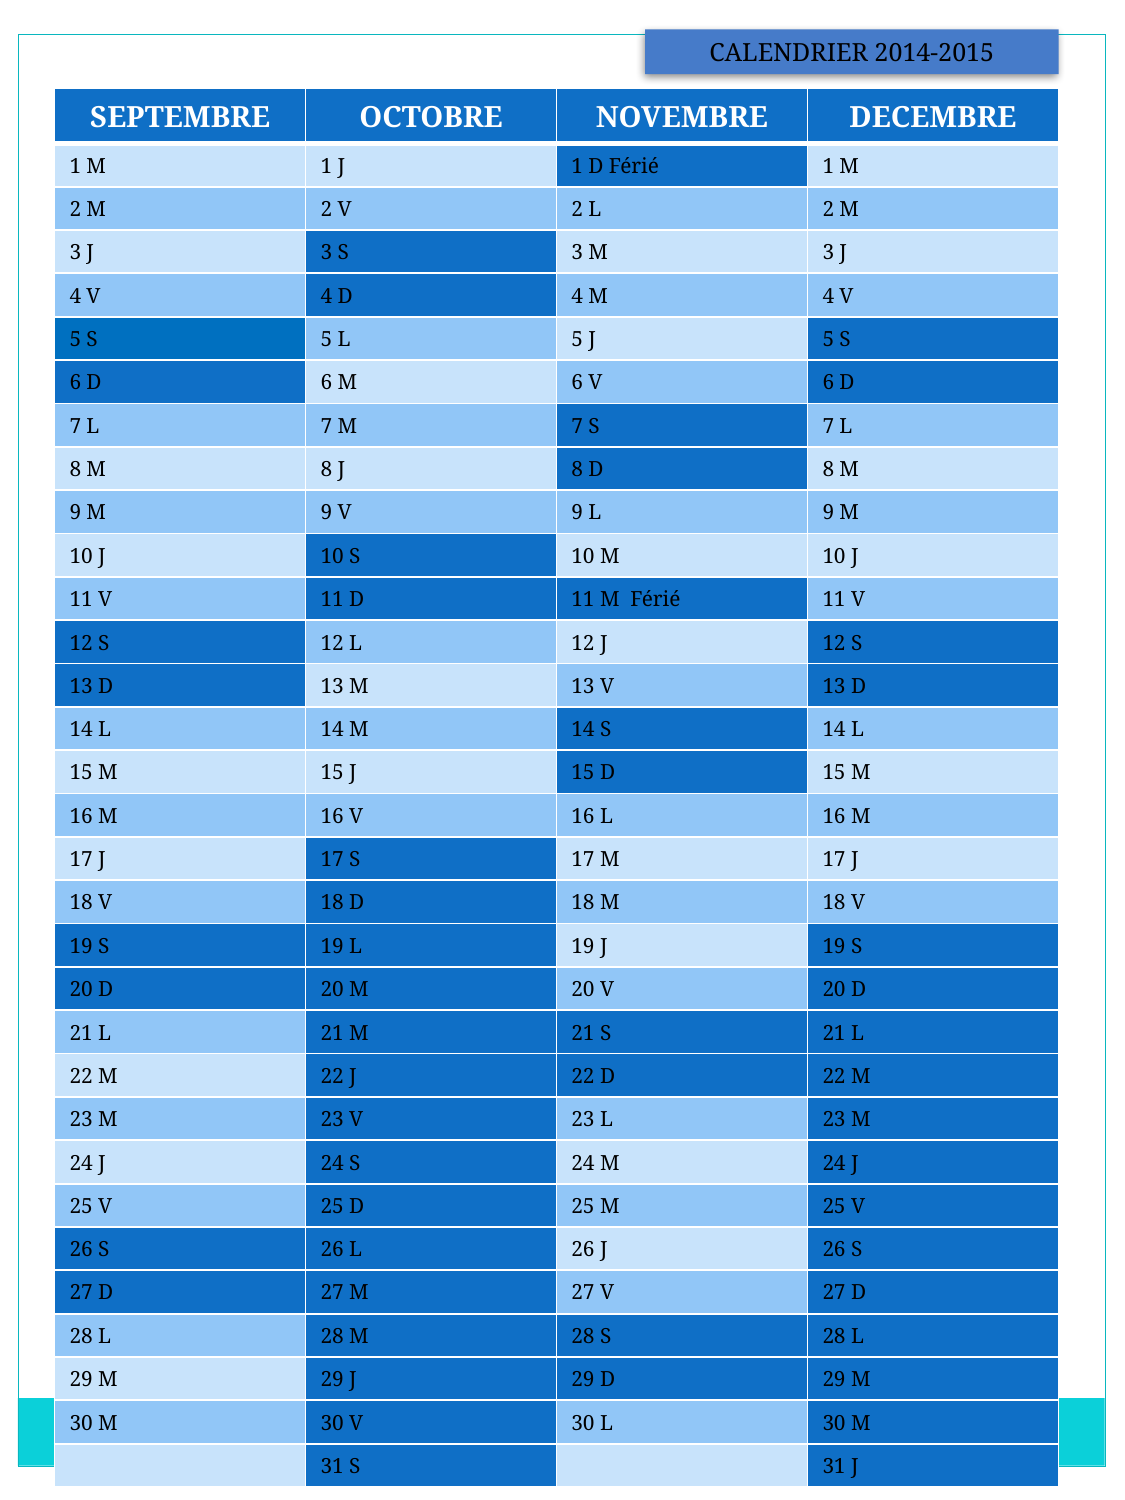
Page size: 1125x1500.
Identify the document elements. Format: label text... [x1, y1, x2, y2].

table_cell 26 L [306, 1228, 556, 1269]
table_cell 3 M [557, 231, 807, 272]
table_cell 5 S [808, 318, 1058, 359]
table_header SEPTEMBRE [55, 89, 305, 141]
table_cell 19 S [808, 924, 1058, 966]
table_cell 29 J [306, 1358, 556, 1399]
table_header DECEMBRE [808, 89, 1058, 141]
table_cell 20 M [306, 968, 556, 1009]
table_cell 4 D [306, 274, 556, 316]
table_cell 17 J [808, 838, 1058, 879]
table_cell 6 D [55, 361, 305, 403]
table_cell 19 L [306, 924, 556, 966]
table_cell 14 L [808, 708, 1058, 749]
table_cell 14 M [306, 708, 556, 749]
table_cell 21 L [55, 1011, 305, 1053]
table_cell 16 L [557, 794, 807, 836]
table_cell 10 J [55, 534, 305, 576]
table_cell 18 M [557, 881, 807, 923]
table_cell 11 M Férié [557, 578, 807, 619]
table_cell 9 L [557, 491, 807, 533]
table_cell 2 L [557, 188, 807, 229]
table_cell 15 M [808, 751, 1058, 793]
table_cell 19 J [557, 924, 807, 966]
table_cell 16 V [306, 794, 556, 836]
table_cell 11 V [55, 578, 305, 619]
table_cell 5 S [55, 318, 305, 359]
table_cell 15 M [55, 751, 305, 793]
table_cell 25 M [557, 1185, 807, 1226]
table_cell 9 V [306, 491, 556, 533]
table_cell 12 S [55, 621, 305, 663]
table_cell 15 D [557, 751, 807, 793]
table_cell 27 M [306, 1271, 556, 1313]
table_cell 6 V [557, 361, 807, 403]
table_cell 2 M [808, 188, 1058, 229]
table_cell 26 J [557, 1228, 807, 1269]
table_cell 7 M [306, 404, 556, 446]
table_cell 2 M [55, 188, 305, 229]
table_cell 22 M [808, 1054, 1058, 1096]
table_cell 25 D [306, 1185, 556, 1226]
table_cell 18 V [55, 881, 305, 923]
table_cell 12 J [557, 621, 807, 663]
table_cell 23 M [55, 1098, 305, 1139]
table_cell 5 L [306, 318, 556, 359]
table_cell 22 M [55, 1054, 305, 1096]
table_cell 5 J [557, 318, 807, 359]
table_cell 31 S [306, 1445, 556, 1486]
table_cell 11 V [808, 578, 1058, 619]
table_cell 24 S [306, 1141, 556, 1183]
table_cell 1 J [306, 146, 556, 186]
table_cell 8 M [808, 448, 1058, 489]
table_cell 10 S [306, 534, 556, 576]
table_cell 3 J [808, 231, 1058, 272]
table_cell 3 S [306, 231, 556, 272]
table_cell 10 J [808, 534, 1058, 576]
table_cell 28 S [557, 1315, 807, 1356]
table_cell 30 M [55, 1401, 305, 1443]
table_cell 30 V [306, 1401, 556, 1443]
table_cell 9 M [808, 491, 1058, 533]
table_cell 20 D [55, 968, 305, 1009]
table_cell 12 S [808, 621, 1058, 663]
table_cell 22 D [557, 1054, 807, 1096]
table_cell 27 V [557, 1271, 807, 1313]
table_cell 28 L [808, 1315, 1058, 1356]
table_cell 11 D [306, 578, 556, 619]
table_cell [55, 1445, 305, 1486]
table_cell 25 V [808, 1185, 1058, 1226]
table_cell 20 D [808, 968, 1058, 1009]
table_cell 26 S [808, 1228, 1058, 1269]
table_cell 23 M [808, 1098, 1058, 1139]
table_cell 14 S [557, 708, 807, 749]
table_cell 13 D [55, 664, 305, 706]
table_cell 18 V [808, 881, 1058, 923]
table_header NOVEMBRE [557, 89, 807, 141]
table_cell 1 M [808, 146, 1058, 186]
table_cell 8 D [557, 448, 807, 489]
table_cell [557, 1445, 807, 1486]
table_cell 9 M [55, 491, 305, 533]
table_cell 7 L [808, 404, 1058, 446]
table_cell 13 V [557, 664, 807, 706]
table_cell 27 D [55, 1271, 305, 1313]
table_cell 12 L [306, 621, 556, 663]
table_cell 2 V [306, 188, 556, 229]
table_cell 23 V [306, 1098, 556, 1139]
table_cell 30 M [808, 1401, 1058, 1443]
table_cell 30 L [557, 1401, 807, 1443]
table_cell 4 V [55, 274, 305, 316]
text_box CALENDRIER 2014-2015 [645, 29, 1059, 75]
table_cell 21 L [808, 1011, 1058, 1053]
table_cell 3 J [55, 231, 305, 272]
table_cell 25 V [55, 1185, 305, 1226]
table_cell 1 M [55, 146, 305, 186]
table_cell 17 S [306, 838, 556, 879]
table_cell 21 S [557, 1011, 807, 1053]
table_cell 13 D [808, 664, 1058, 706]
table_cell 20 V [557, 968, 807, 1009]
table_cell 28 L [55, 1315, 305, 1356]
table_cell 6 D [808, 361, 1058, 403]
table_cell 23 L [557, 1098, 807, 1139]
table_cell 1 D Férié [557, 146, 807, 186]
table_cell 8 J [306, 448, 556, 489]
table_cell 4 V [808, 274, 1058, 316]
table_cell 17 J [55, 838, 305, 879]
table_cell 16 M [808, 794, 1058, 836]
table_header OCTOBRE [306, 89, 556, 141]
table_cell 6 M [306, 361, 556, 403]
table_cell 24 M [557, 1141, 807, 1183]
table_cell 26 S [55, 1228, 305, 1269]
table_cell 18 D [306, 881, 556, 923]
table_cell 17 M [557, 838, 807, 879]
table_cell 31 J [808, 1445, 1058, 1486]
table_cell 24 J [808, 1141, 1058, 1183]
table_cell 19 S [55, 924, 305, 966]
table_cell 22 J [306, 1054, 556, 1096]
table_cell 7 S [557, 404, 807, 446]
table_cell 14 L [55, 708, 305, 749]
table_cell 13 M [306, 664, 556, 706]
table_cell 29 M [808, 1358, 1058, 1399]
table_cell 10 M [557, 534, 807, 576]
table_cell 8 M [55, 448, 305, 489]
table_cell 21 M [306, 1011, 556, 1053]
table_cell 29 D [557, 1358, 807, 1399]
table_cell 15 J [306, 751, 556, 793]
table_cell 16 M [55, 794, 305, 836]
table_cell 7 L [55, 404, 305, 446]
table_cell 28 M [306, 1315, 556, 1356]
table_cell 29 M [55, 1358, 305, 1399]
table_cell 4 M [557, 274, 807, 316]
table_cell 24 J [55, 1141, 305, 1183]
table_cell 27 D [808, 1271, 1058, 1313]
